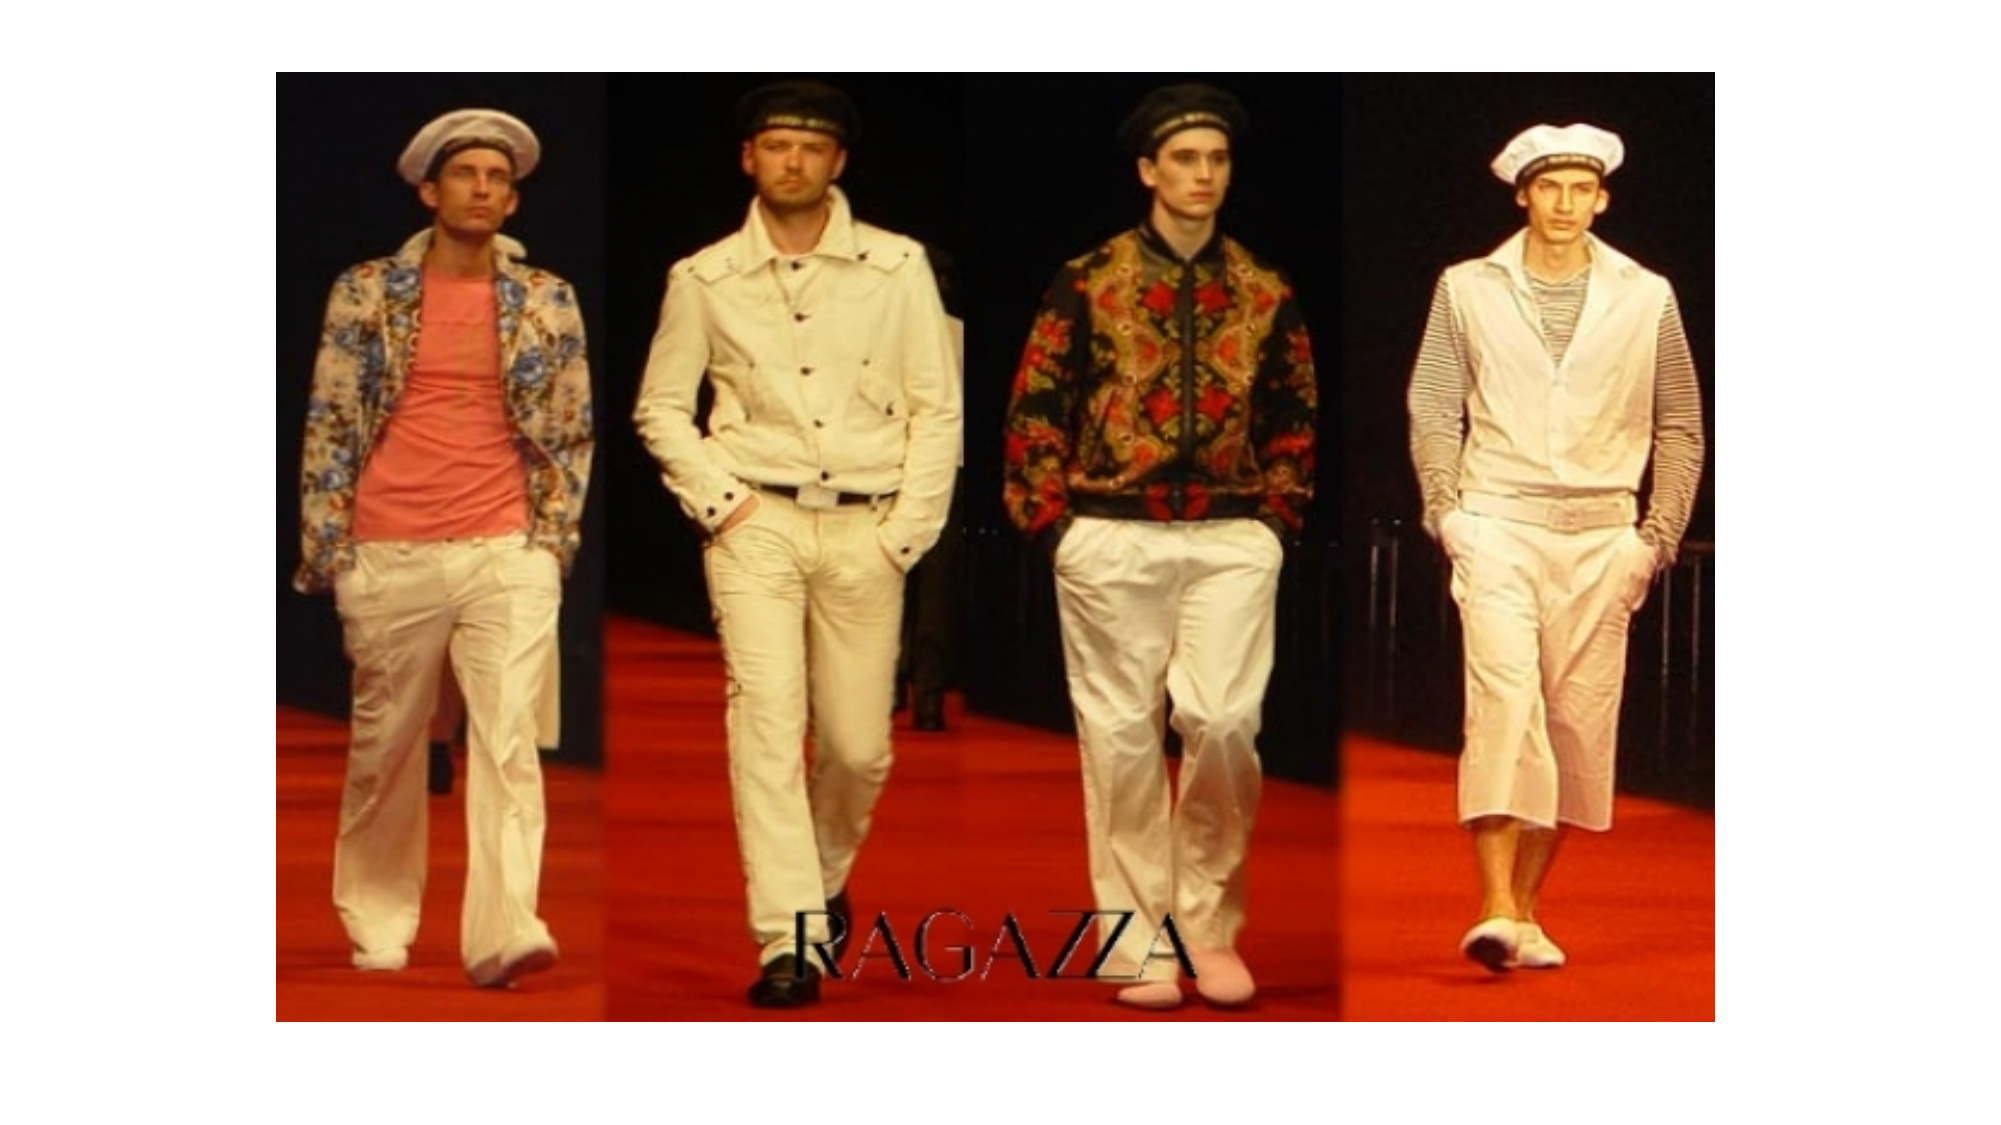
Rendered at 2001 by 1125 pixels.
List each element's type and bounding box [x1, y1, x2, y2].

picture [276, 71, 1715, 1023]
